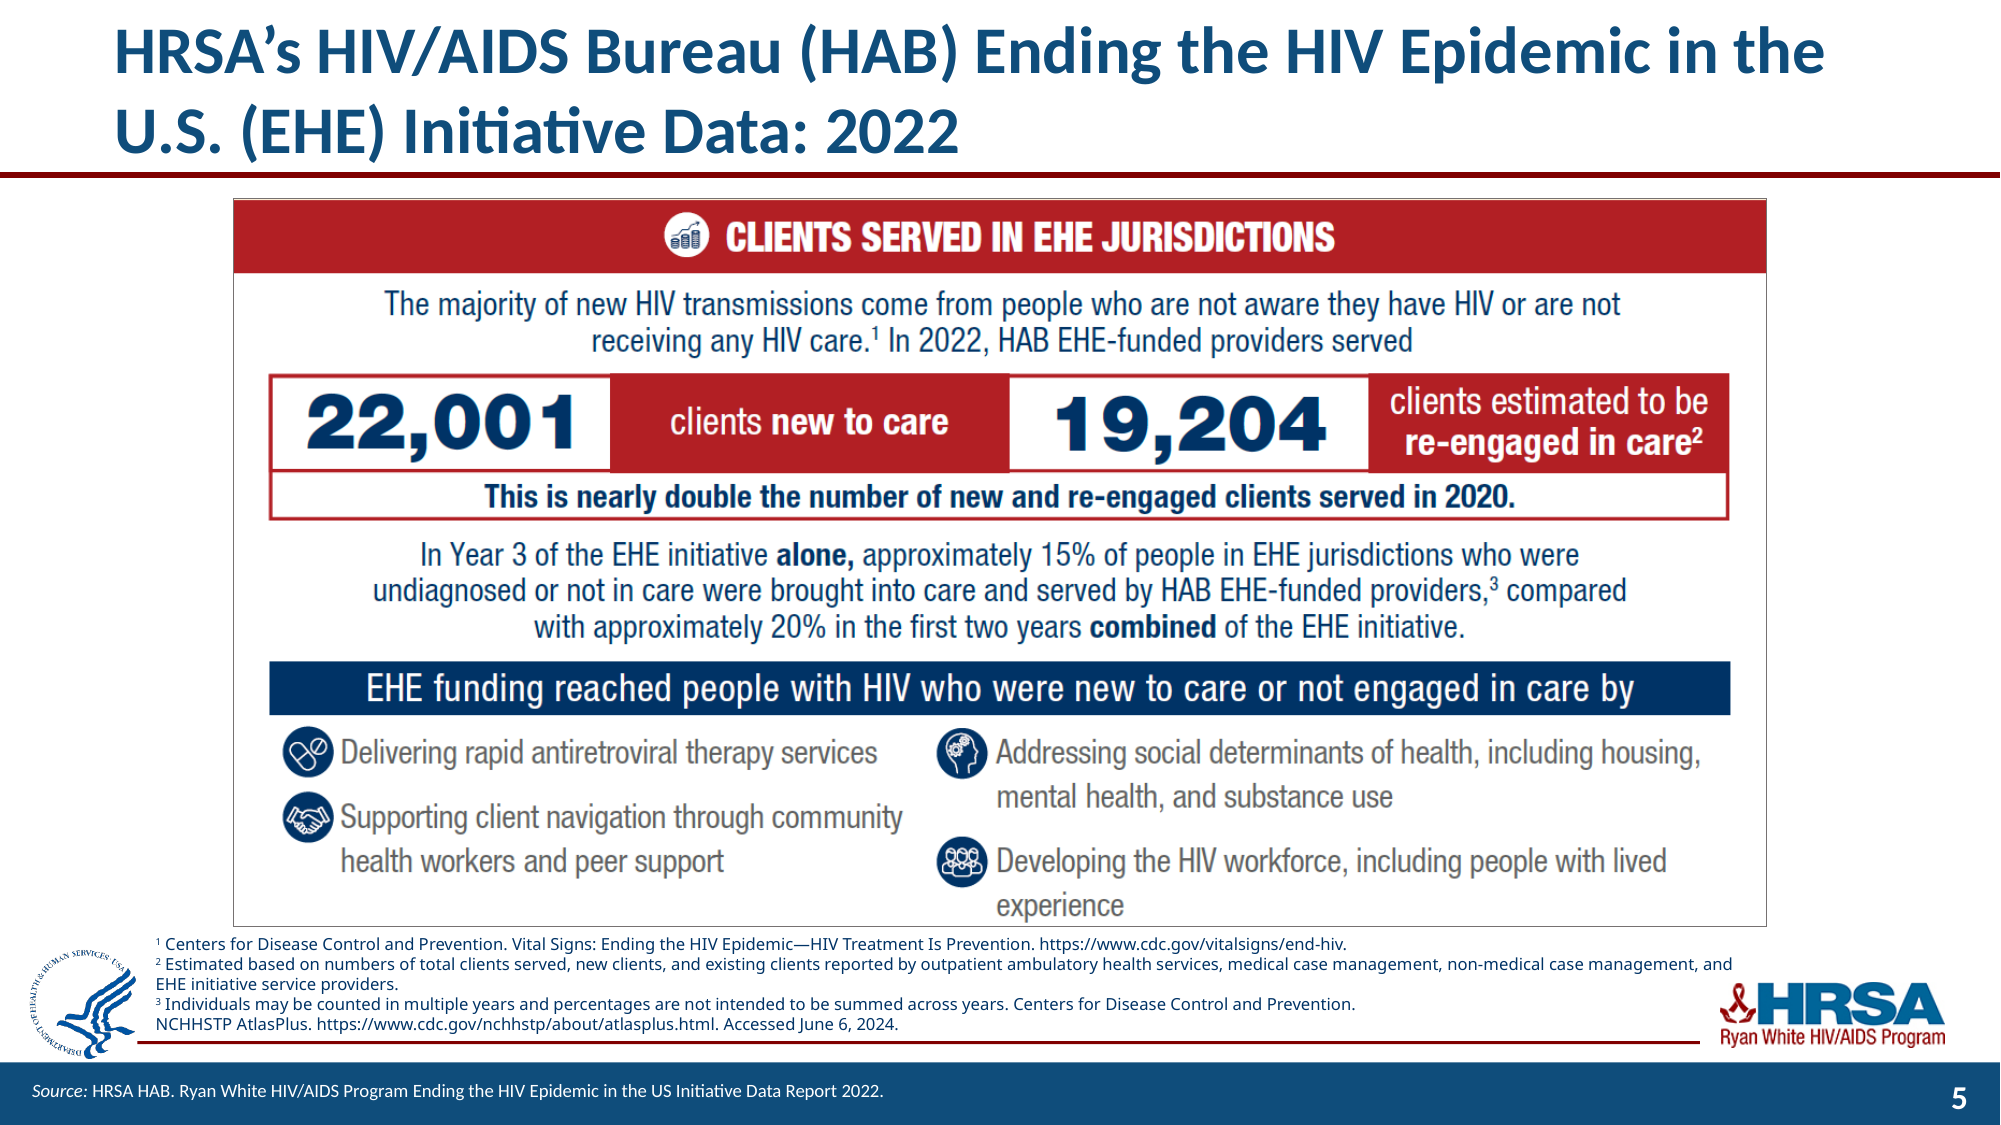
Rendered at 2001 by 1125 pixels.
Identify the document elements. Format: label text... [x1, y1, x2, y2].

text_box Source: HRSA HAB. Ryan White HIV/AIDS Program Ending the HIV Epidemic in the US Initiative Data Report 2022. [17, 1071, 1429, 1110]
slide_number 5 [1532, 1065, 1983, 1125]
picture [24, 946, 141, 1062]
text_box HRSA’s HIV/AIDS Bureau (HAB) Ending the HIV Epidemic in the U.S. (EHE) Initiative Data: 2022 [99, 0, 1853, 175]
picture [1720, 982, 1945, 1048]
picture [232, 198, 1767, 927]
text_box 1 Centers for Disease Control and Prevention. Vital Signs: Ending the HIV Epidemic—HIV Treatment Is Prevention. https://www.cdc.gov/vitalsigns/end-hiv. 2 Estimated based on numbers of total clients served, new clients, and existing clients reported by outpatient ambulatory health services, medical case management, non-medical case management, and EHE initiative service providers. 3 Individuals may be counted in multiple years and percentages are not intended to be summed across years. Centers for Disease Control and Prevention. NCHHSTP AtlasPlus. https://www.cdc.gov/nchhstp/about/atlasplus.html. Accessed June 6, 2024. [140, 926, 1767, 1042]
